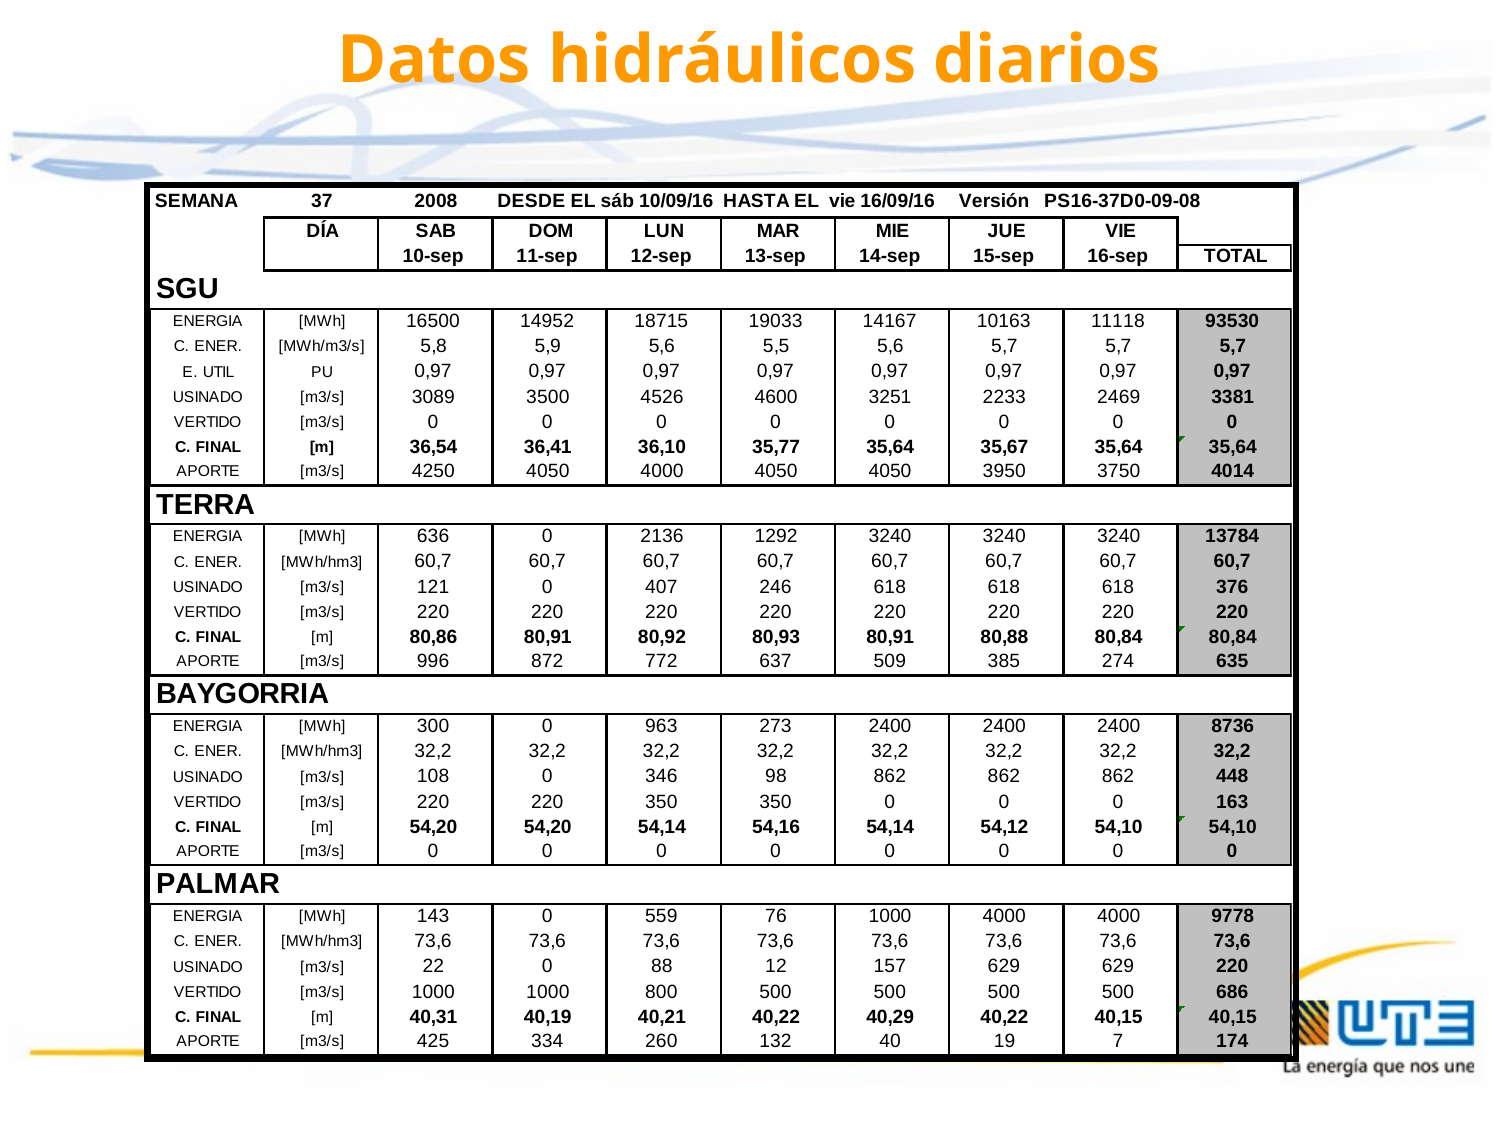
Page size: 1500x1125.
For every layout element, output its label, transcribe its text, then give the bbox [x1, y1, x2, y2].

title Datos hidráulicos diarios [112, 24, 1388, 88]
picture [7, 6, 1493, 1118]
